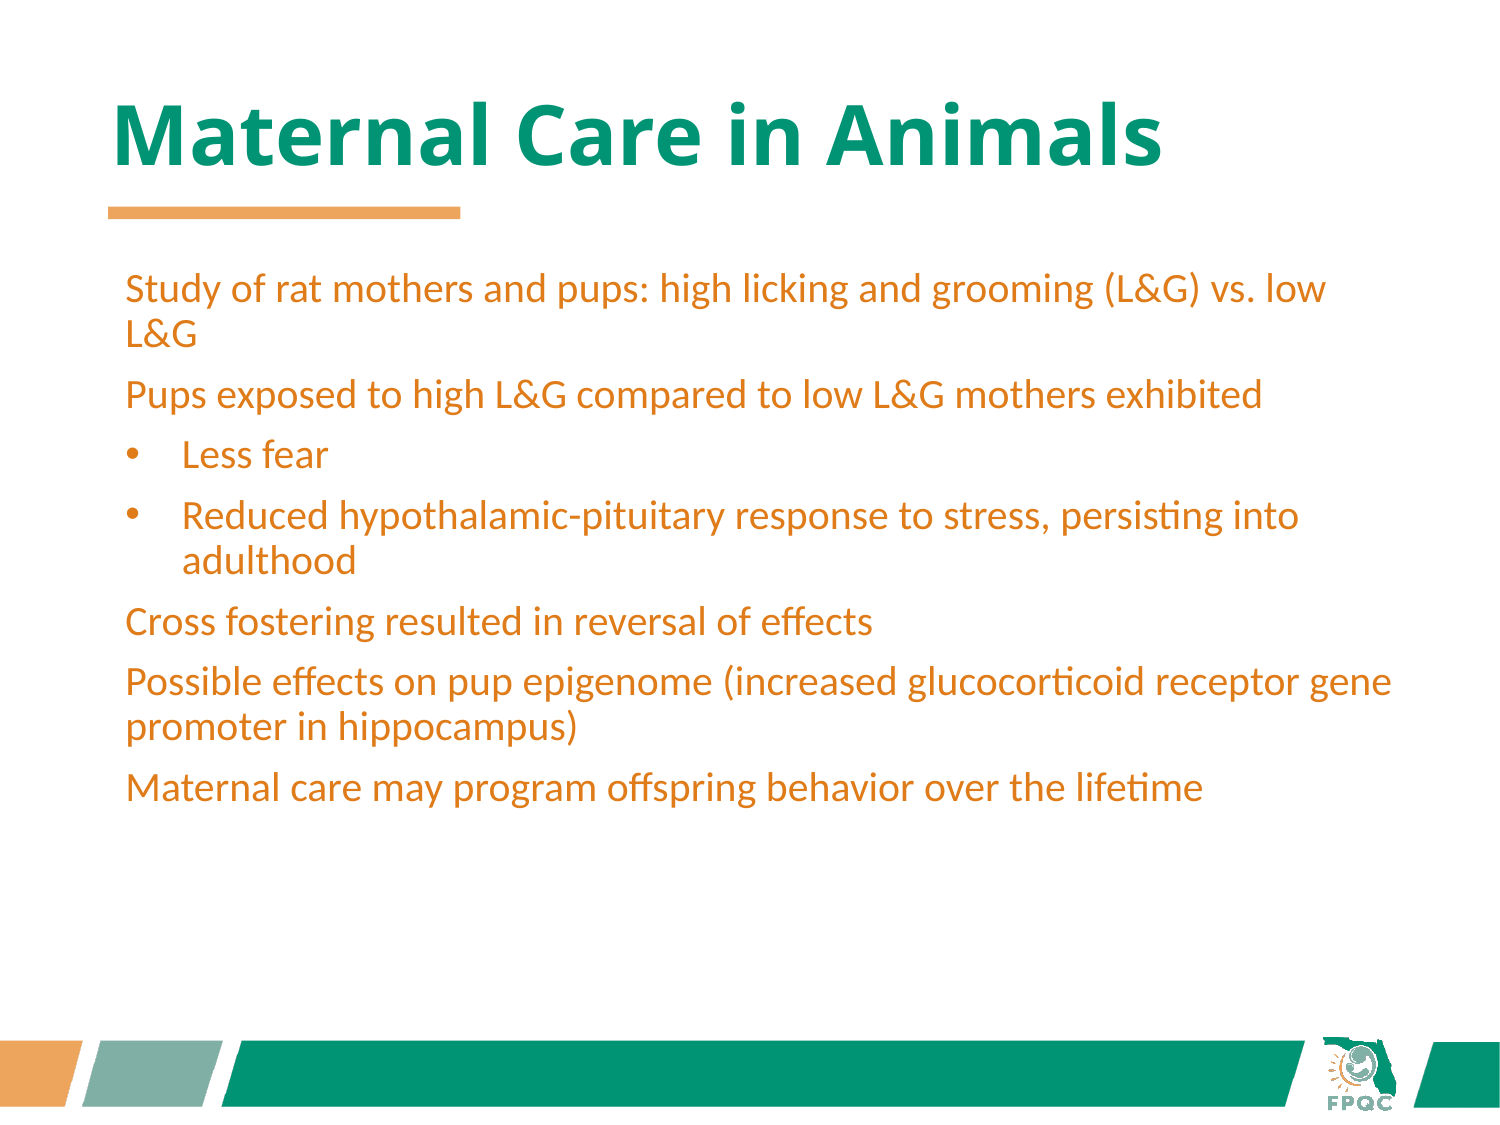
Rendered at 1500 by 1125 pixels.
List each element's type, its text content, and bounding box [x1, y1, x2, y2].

picture [1309, 1031, 1500, 1125]
list Study of rat mothers and pups: high licking and grooming (L&G) vs. low L&G Pups exposed to high L&G compared to low L&G mothers exhibited Less fear Reduced hypothalamic-pituitary response to stress, persisting into adulthood Cross fostering resulted in reversal of effects Possible effects on pup epigenome (increased glucocorticoid receptor gene promoter in hippocampus) Maternal care may program offspring behavior over the lifetime [110, 259, 1415, 1033]
picture [0, 1040, 1305, 1107]
title Maternal Care in Animals [95, 35, 1401, 191]
text_box [107, 205, 461, 220]
